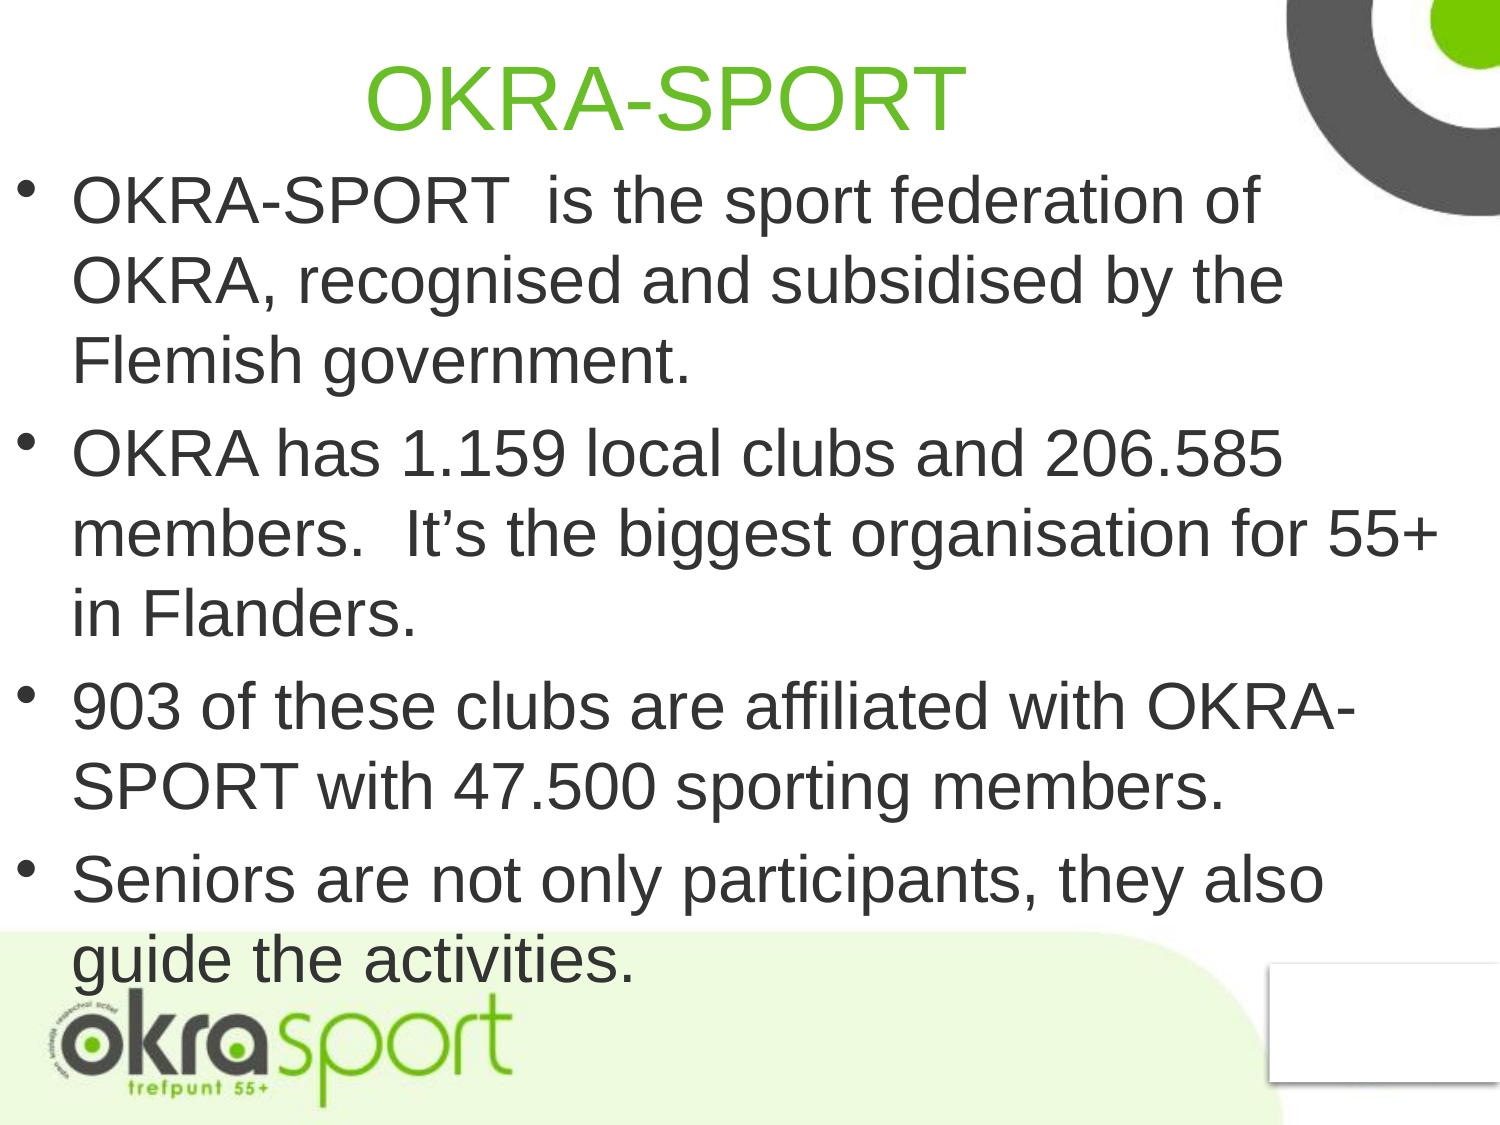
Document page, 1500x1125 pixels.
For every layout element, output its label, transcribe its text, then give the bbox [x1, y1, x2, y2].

picture [1305, 0, 1500, 232]
list OKRA-SPORT is the sport federation of OKRA, recognised and subsidised by the Flemish government. OKRA has 1.159 local clubs and 206.585 members. It’s the biggest organisation for 55+ in Flanders. 903 of these clubs are affiliated with OKRA-SPORT with 47.500 sporting members. Seniors are not only participants, they also guide the activities. [0, 148, 1476, 869]
title OKRA-SPORT [29, 0, 1305, 148]
picture [0, 924, 1499, 1125]
slide_number [1074, 1024, 1388, 1101]
